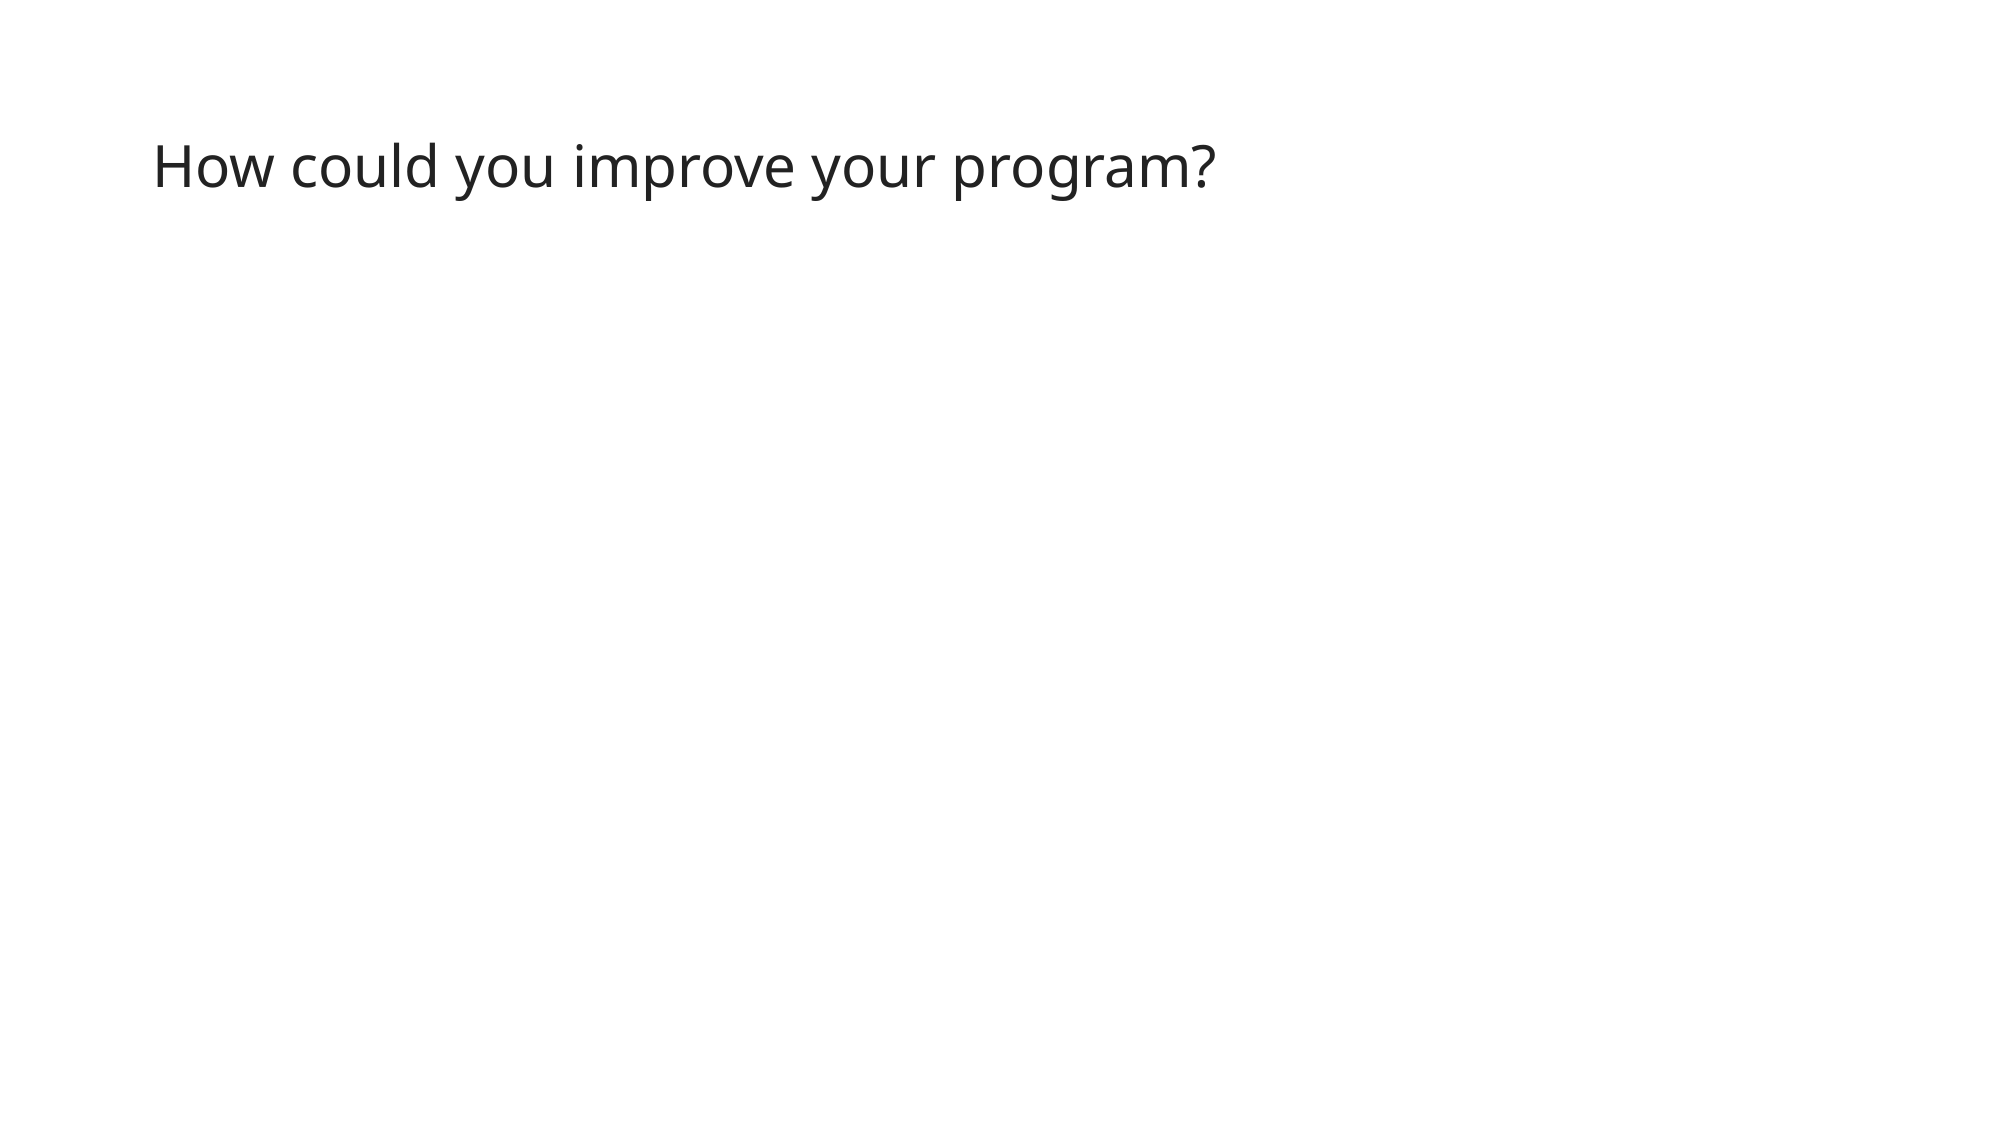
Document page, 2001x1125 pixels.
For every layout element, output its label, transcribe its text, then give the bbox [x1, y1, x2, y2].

title How could you improve your program? [137, 59, 1863, 278]
